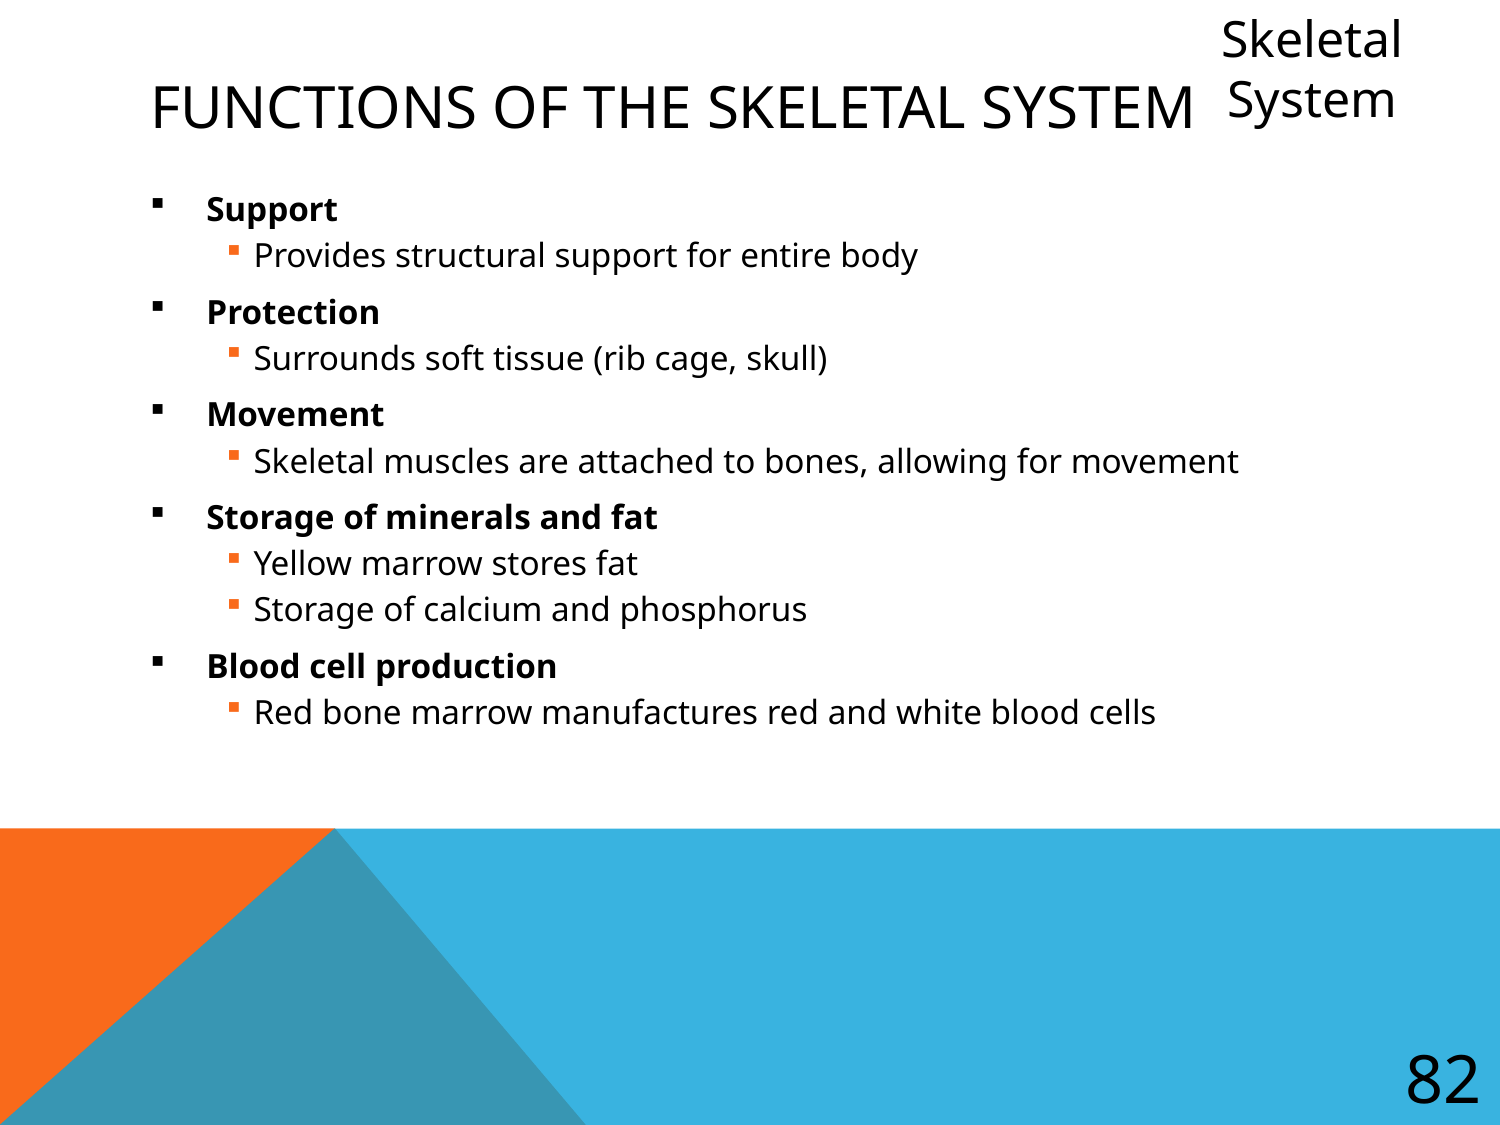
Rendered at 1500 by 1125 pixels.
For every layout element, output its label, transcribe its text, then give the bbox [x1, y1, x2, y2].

text_box 82 [1387, 1029, 1500, 1124]
list Support Provides structural support for entire body Protection Surrounds soft tissue (rib cage, skull) Movement Skeletal muscles are attached to bones, allowing for movement Storage of minerals and fat Yellow marrow stores fat Storage of calcium and phosphorus Blood cell production Red bone marrow manufactures red and white blood cells [135, 180, 1369, 768]
title Functions of the Skeletal System [135, 60, 1369, 150]
text_box Skeletal System [1124, 0, 1500, 135]
